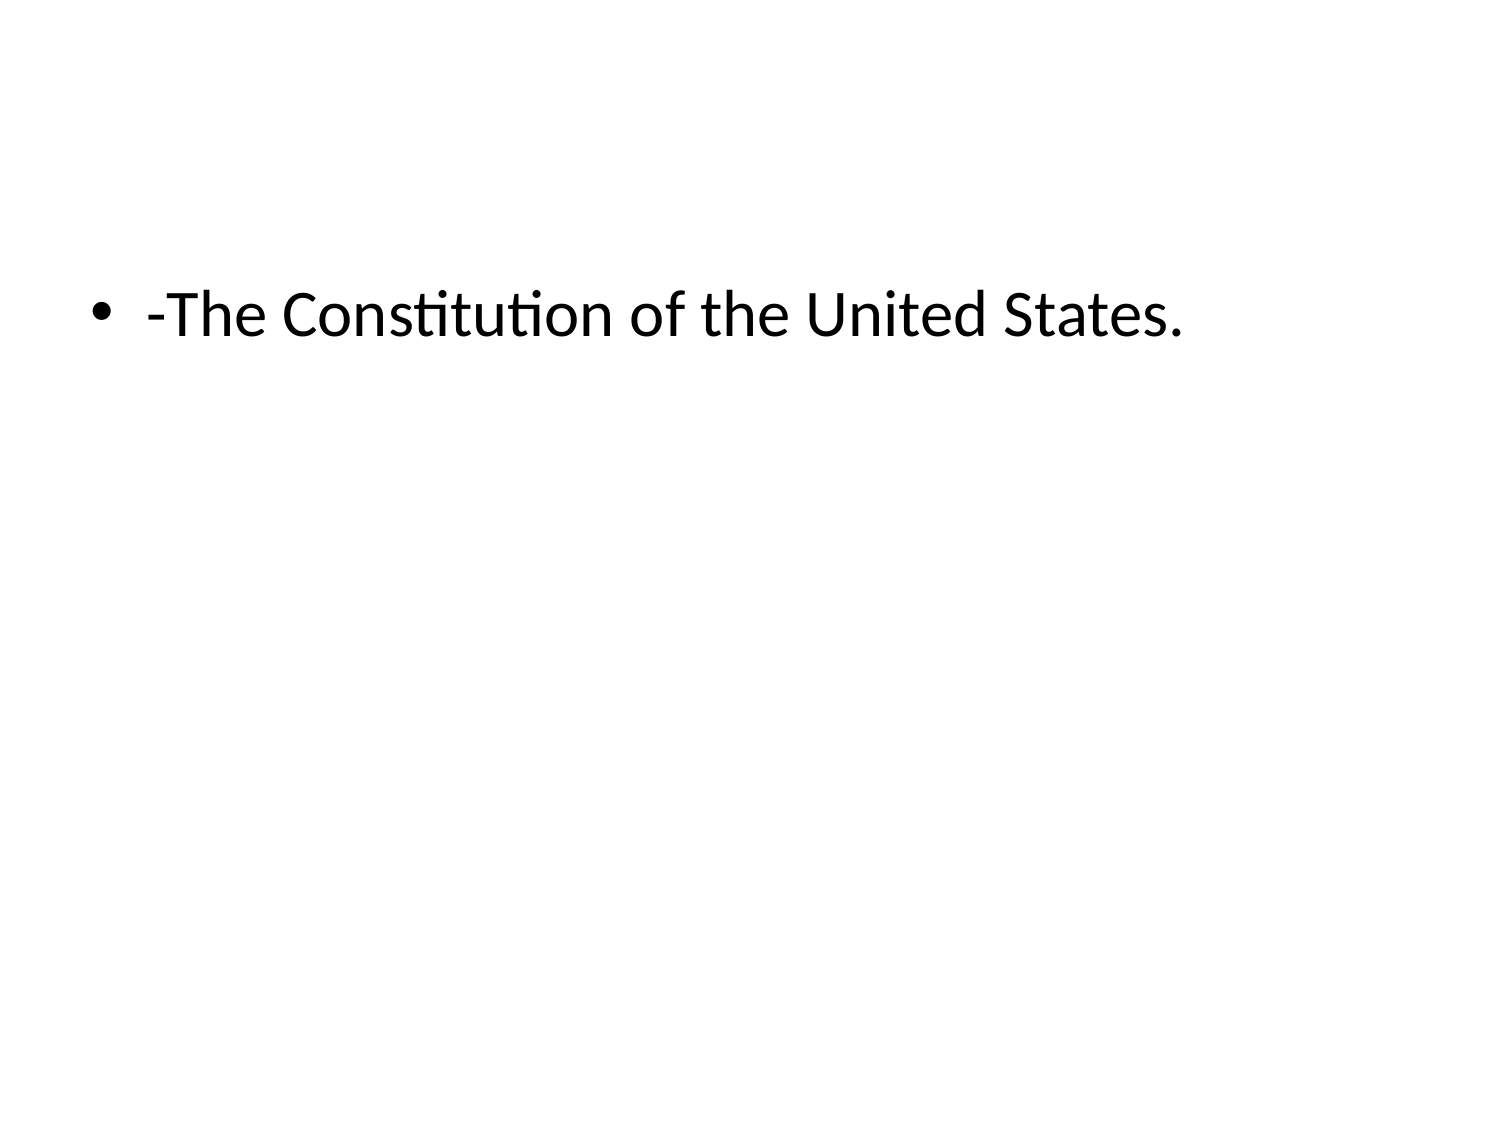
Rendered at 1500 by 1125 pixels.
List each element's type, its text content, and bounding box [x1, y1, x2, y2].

list -The Constitution of the United States. [75, 262, 1425, 1005]
